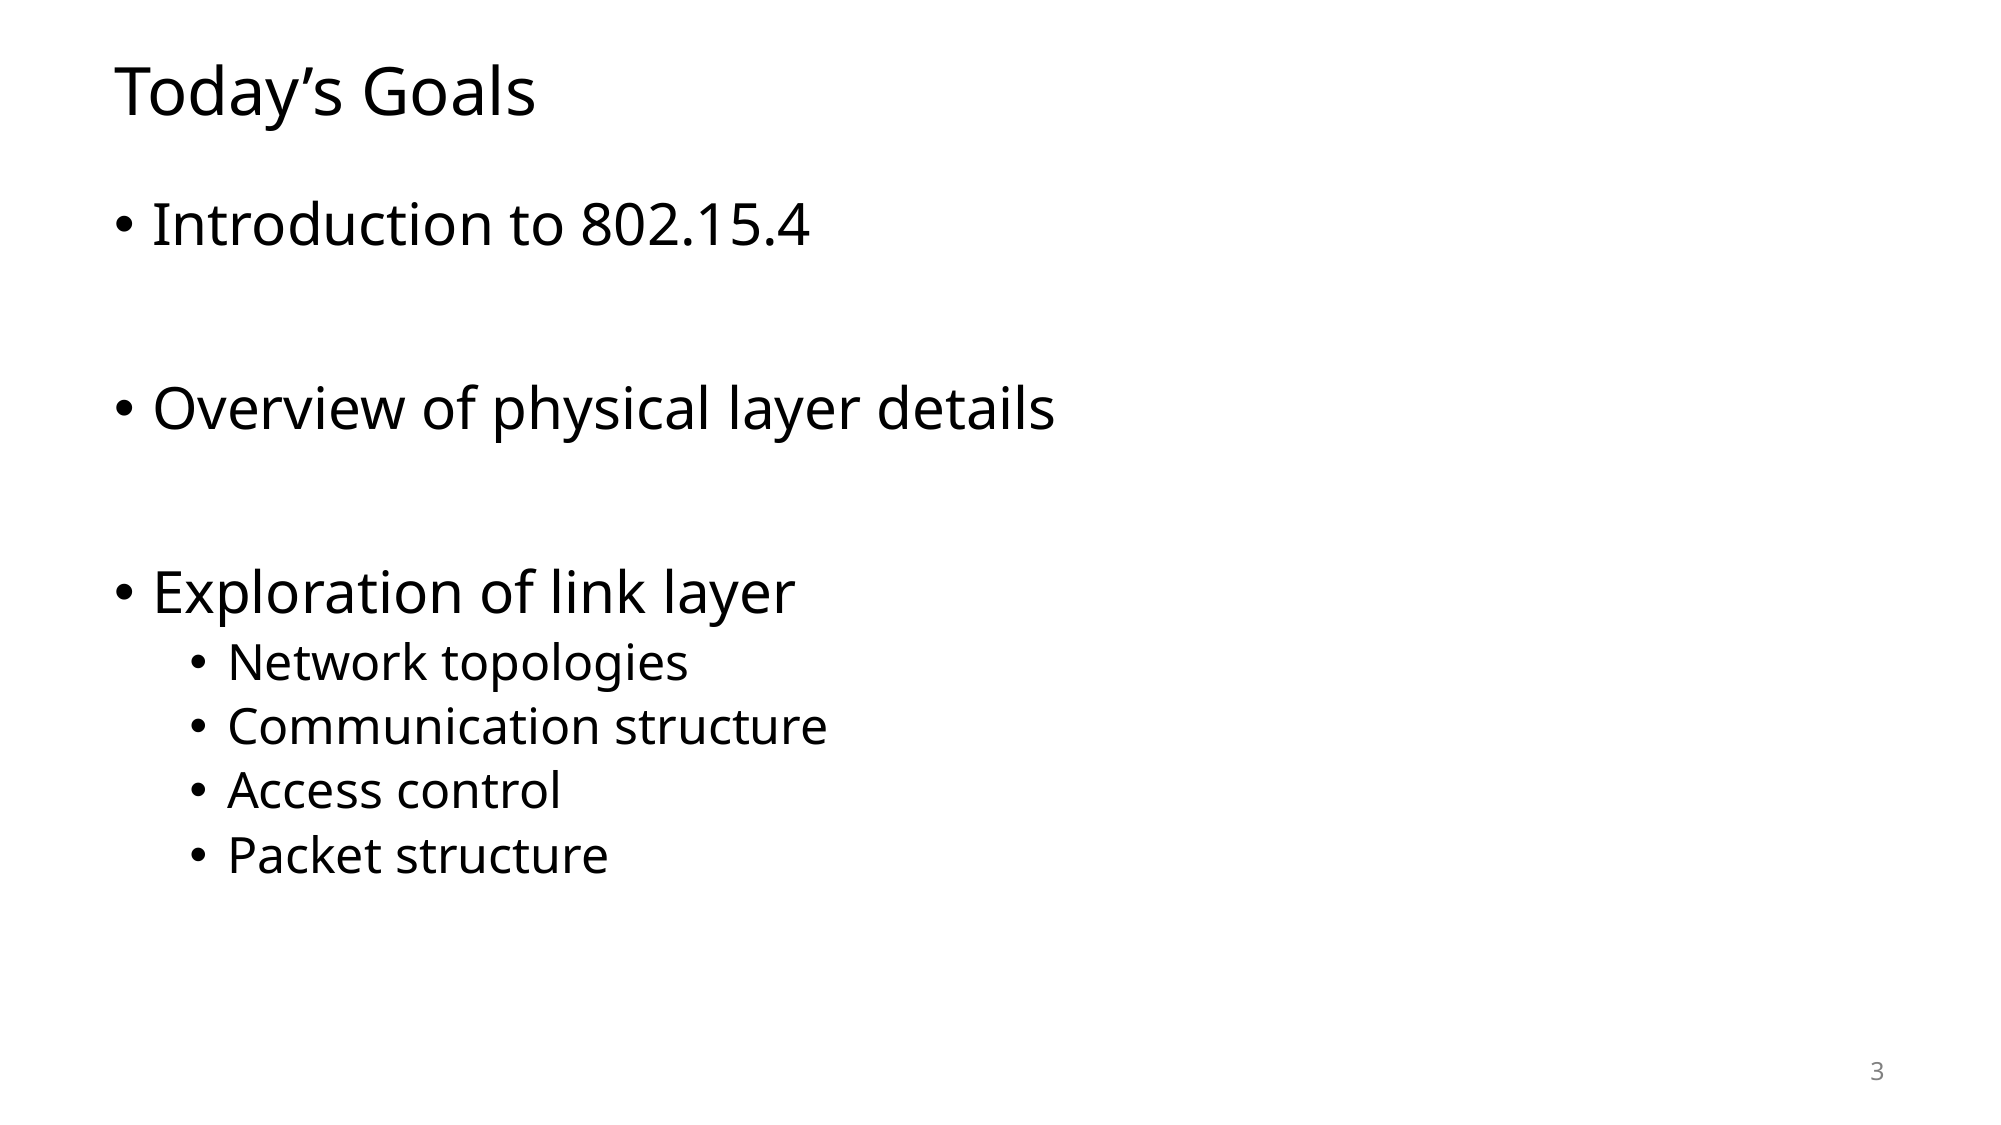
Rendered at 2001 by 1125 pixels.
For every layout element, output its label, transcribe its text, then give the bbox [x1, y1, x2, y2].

slide_number 3 [1749, 1042, 1900, 1103]
list Introduction to 802.15.4 Overview of physical layer details Exploration of link layer Network topologies Communication structure Access control Packet structure [99, 187, 1900, 1013]
title Today’s Goals [99, 37, 1900, 150]
